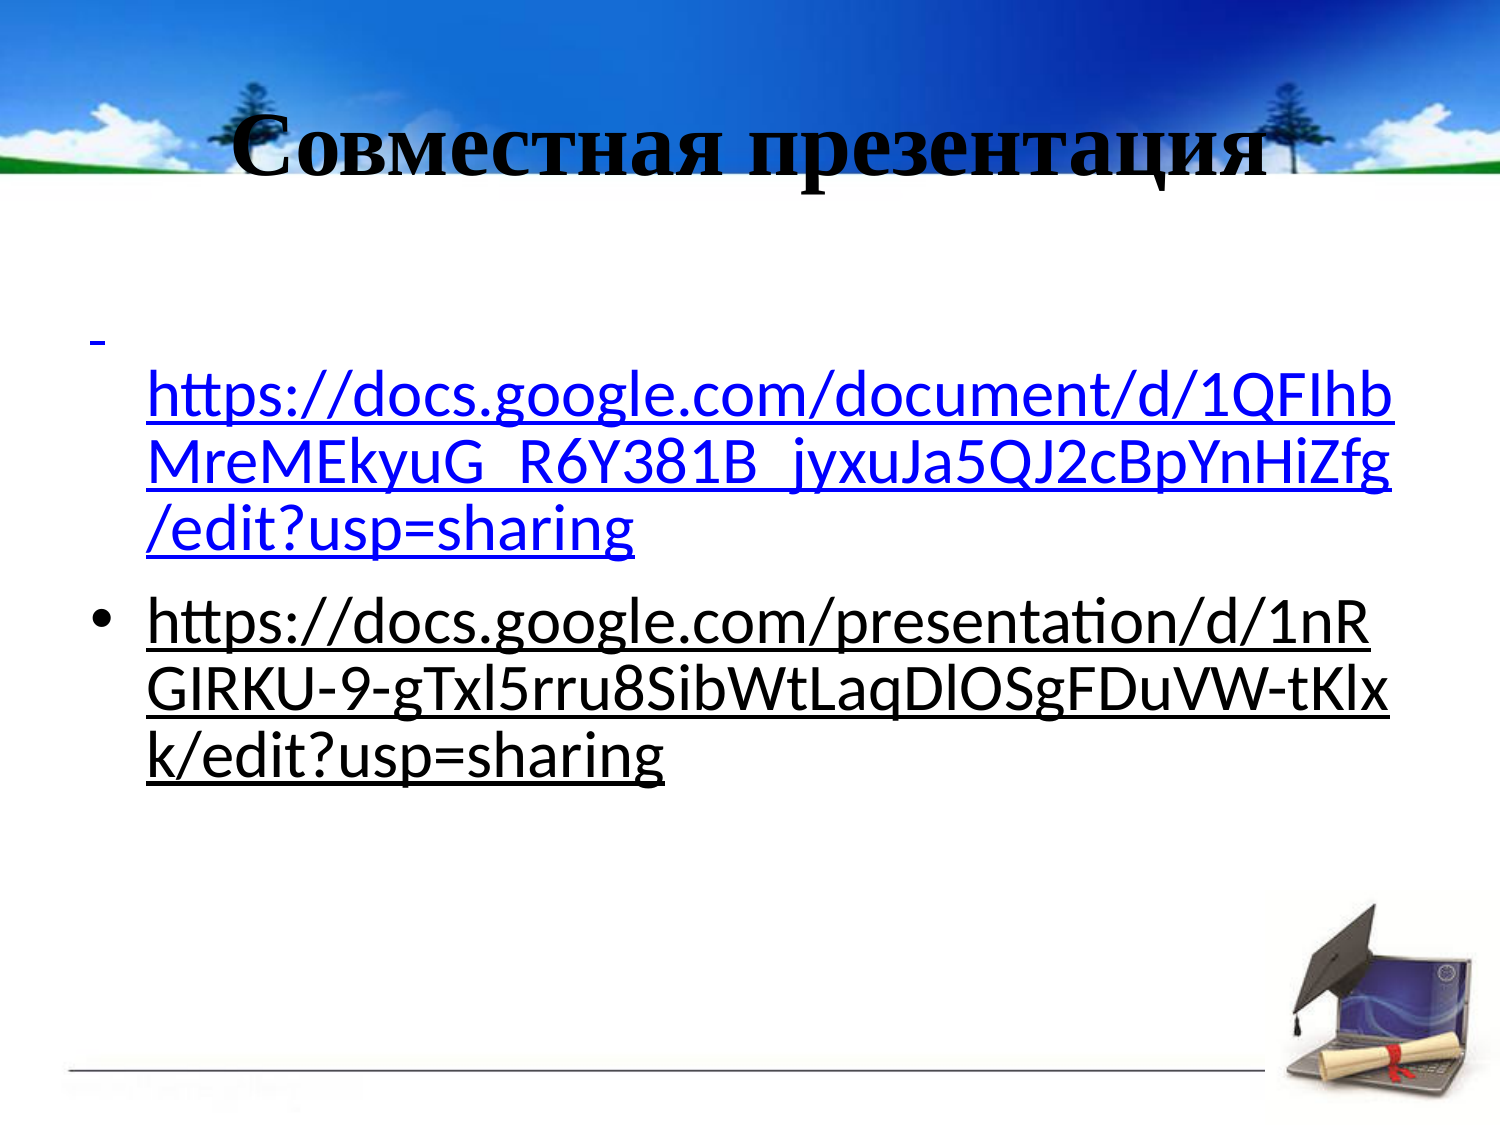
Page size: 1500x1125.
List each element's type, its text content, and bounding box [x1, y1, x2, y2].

picture [0, 0, 1500, 1125]
title Совместная презентация [75, 45, 1425, 233]
list https://docs.google.com/document/d/1QFIhbMreMEkyuG_R6Y381B_jyxuJa5QJ2cBpYnHiZfg/edit?usp=sharing https://docs.google.com/presentation/d/1nRGIRKU-9-gTxl5rru8SibWtLaqDlOSgFDuVW-tKlxk/edit?usp=sharing [75, 262, 1425, 1005]
